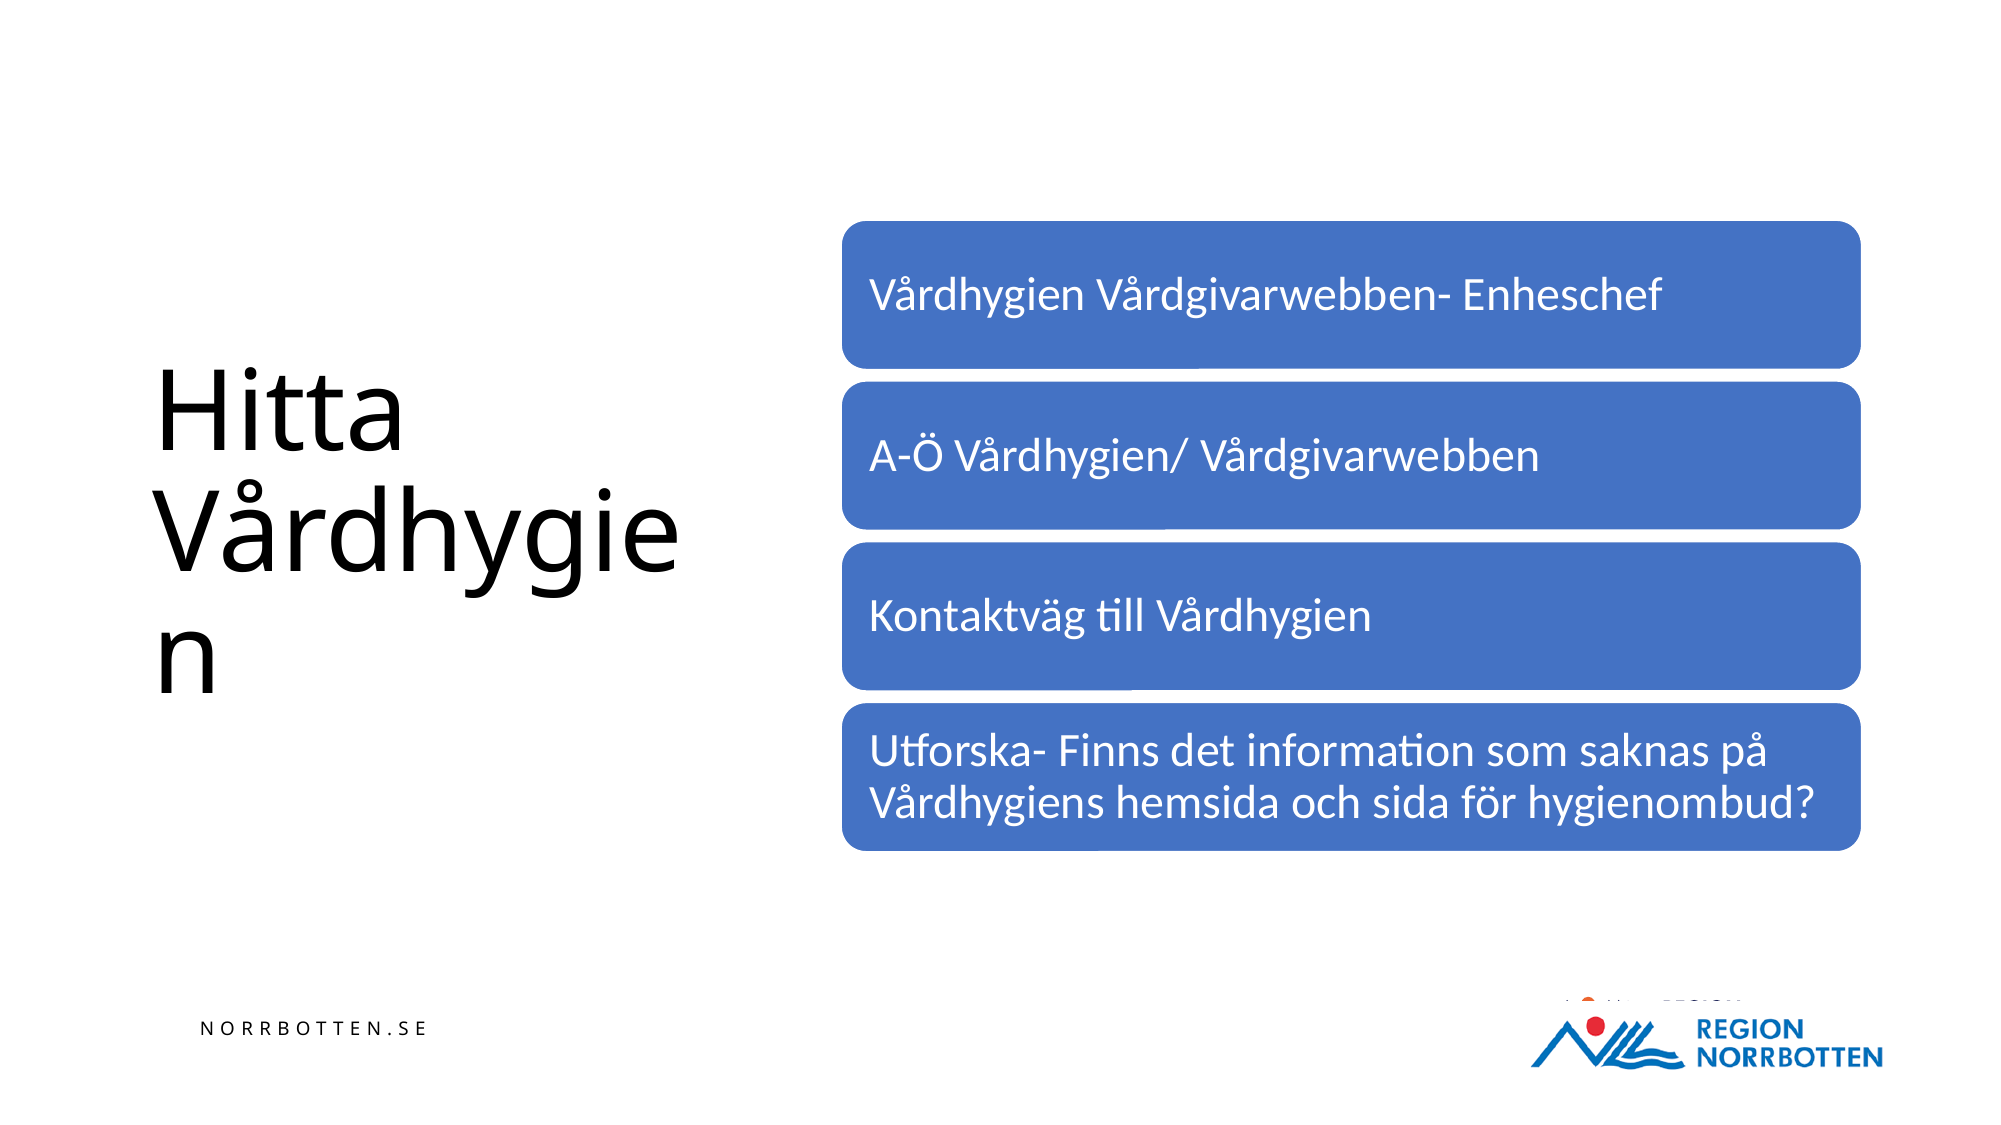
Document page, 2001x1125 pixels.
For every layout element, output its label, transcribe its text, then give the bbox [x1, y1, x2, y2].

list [840, 90, 1862, 982]
picture [1515, 1001, 1901, 1084]
title Hitta Vårdhygien [138, 90, 729, 981]
slide_number 18 [1412, 1042, 1863, 1103]
